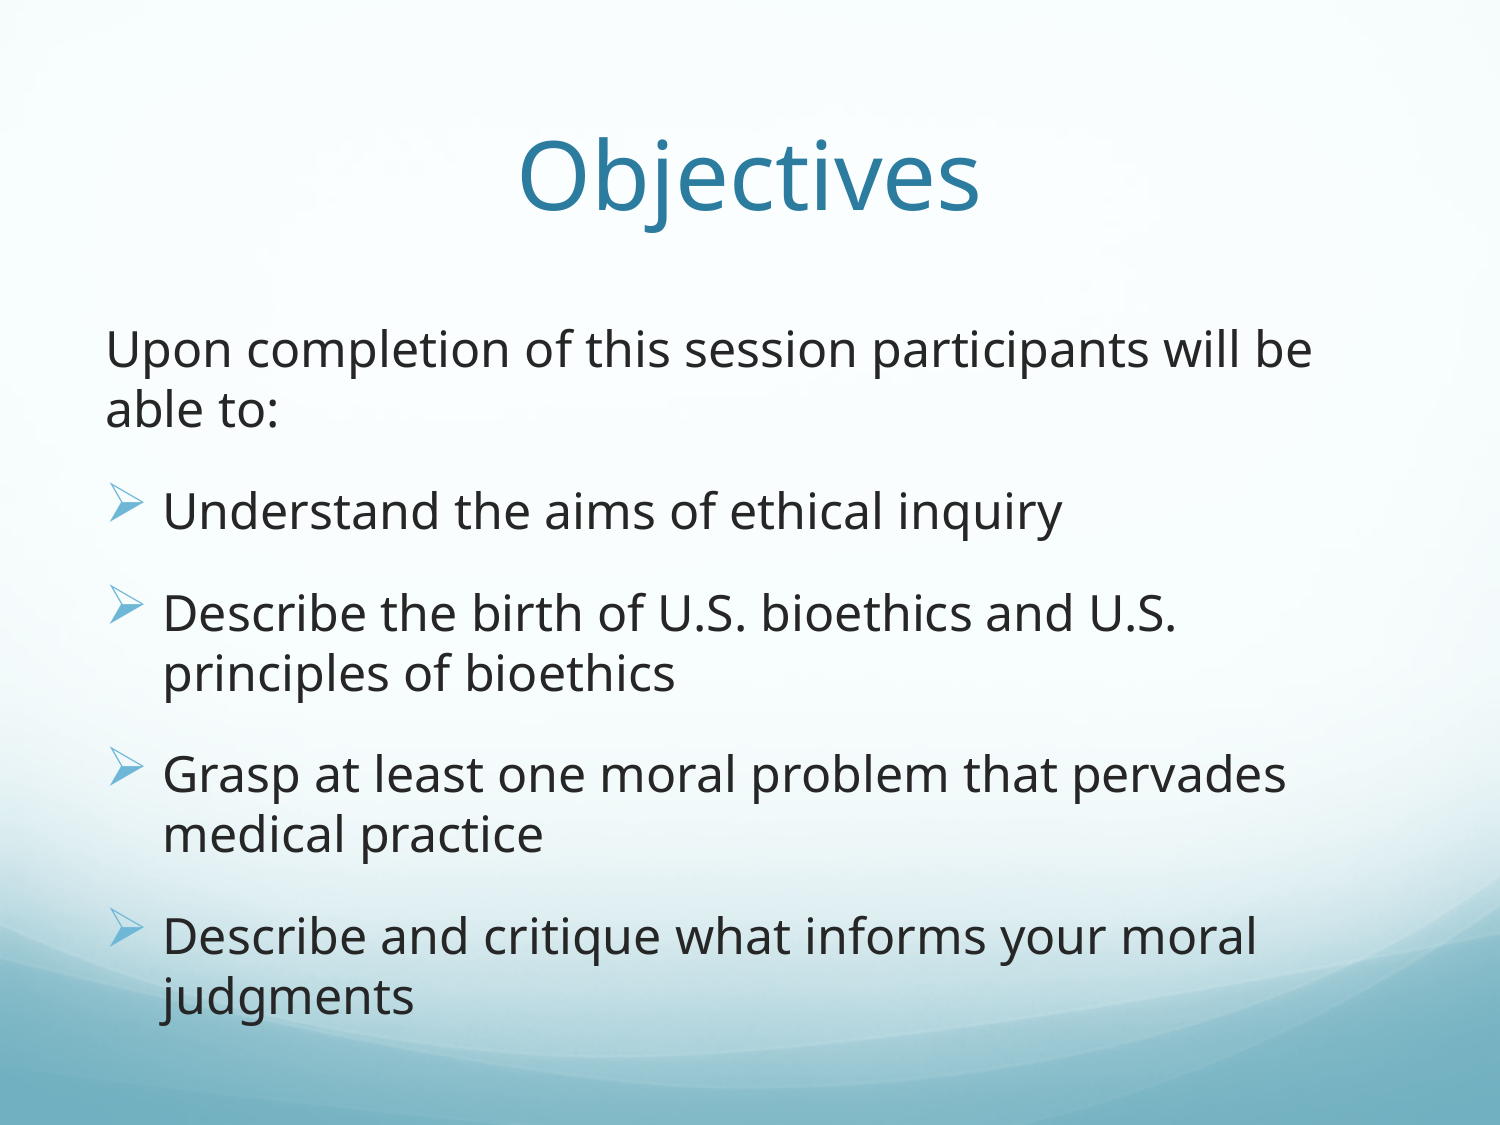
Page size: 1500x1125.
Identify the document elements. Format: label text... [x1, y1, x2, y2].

list Upon completion of this session participants will be able to: Understand the aims of ethical inquiry Describe the birth of U.S. bioethics and U.S. principles of bioethics Grasp at least one moral problem that pervades medical practice Describe and critique what informs your moral judgments [90, 310, 1410, 1079]
title Objectives [90, 17, 1410, 237]
